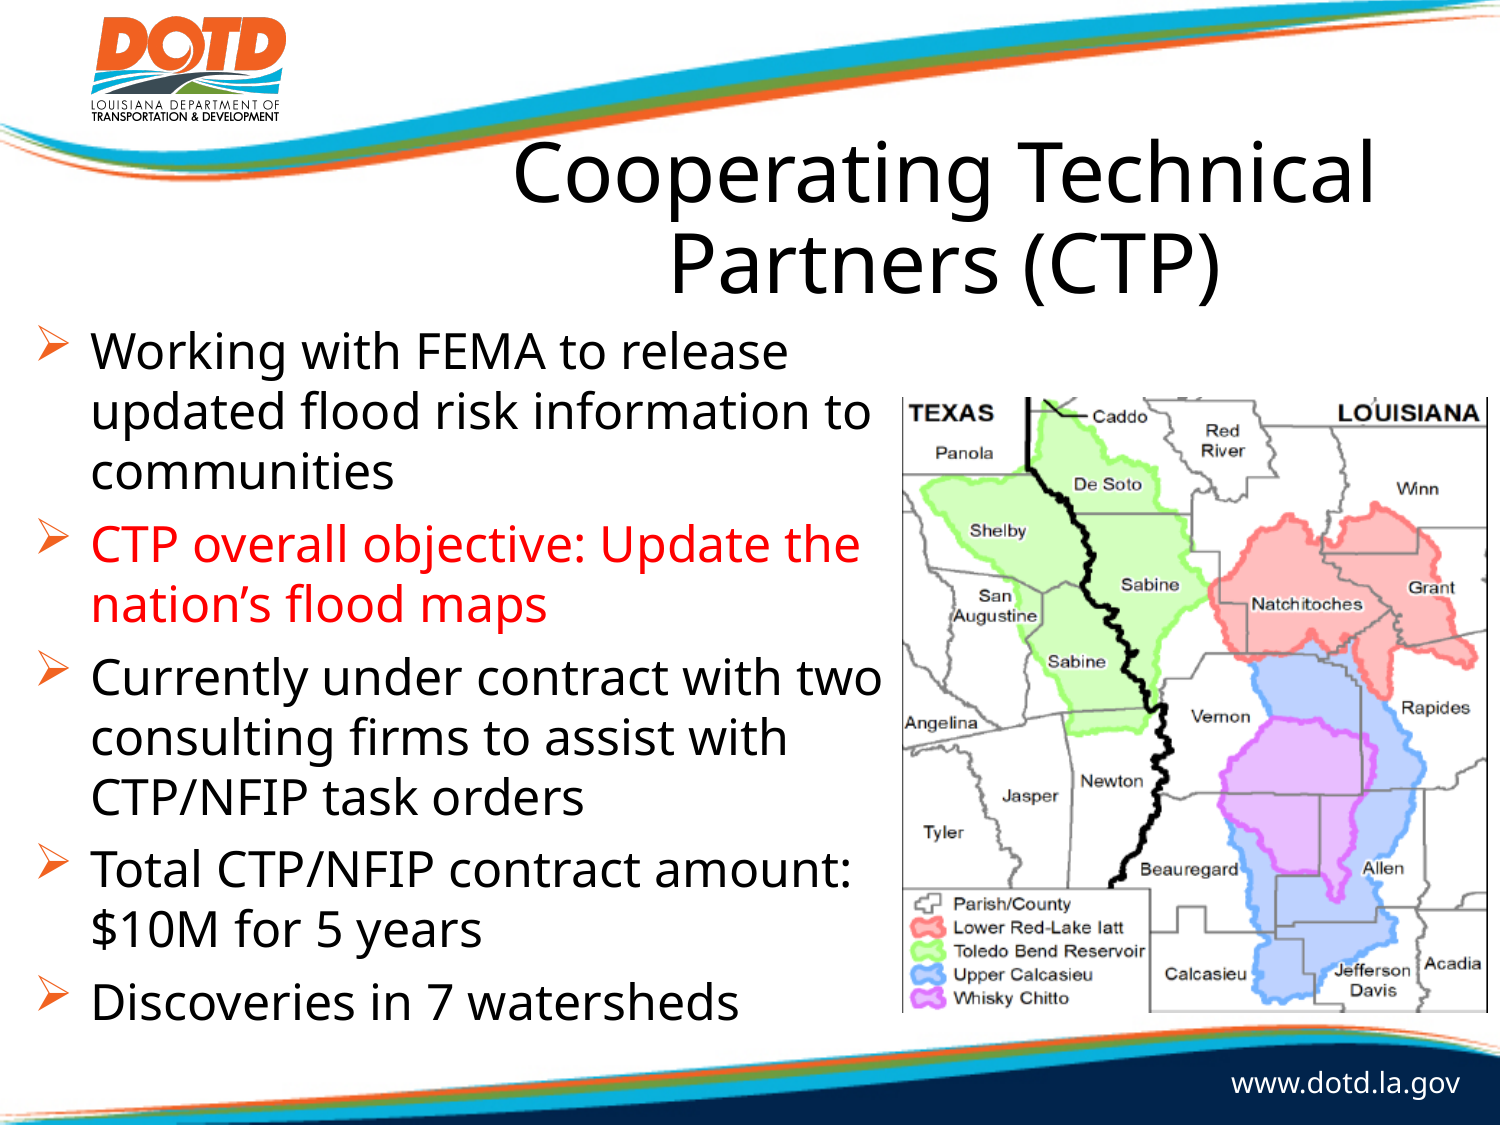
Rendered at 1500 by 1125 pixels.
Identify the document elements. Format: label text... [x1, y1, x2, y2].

list Working with FEMA to release updated flood risk information to communities CTP overall objective: Update the nation’s flood maps Currently under contract with two consulting firms to assist with CTP/NFIP task orders Total CTP/NFIP contract amount: $10M for 5 years Discoveries in 7 watersheds [18, 312, 919, 963]
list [902, 397, 1488, 1013]
title Cooperating Technical Partners (CTP) [450, 125, 1440, 313]
picture [0, 0, 1500, 1125]
